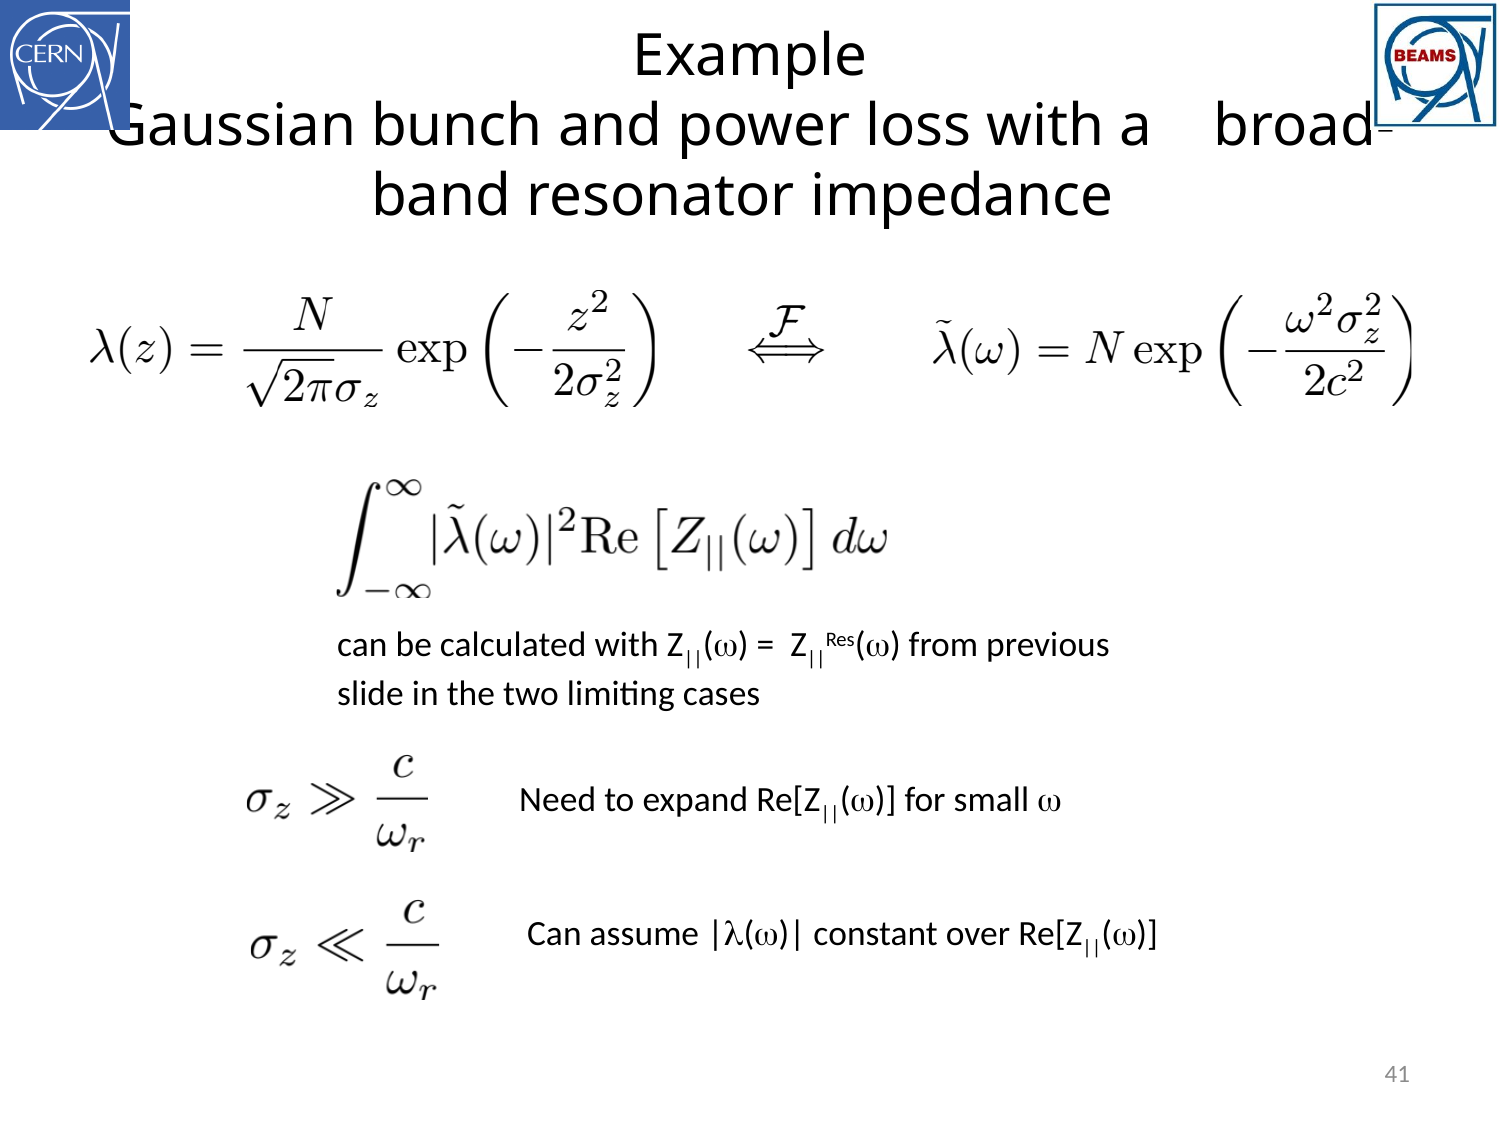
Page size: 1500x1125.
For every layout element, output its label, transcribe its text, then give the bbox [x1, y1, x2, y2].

slide_number 41 [1074, 1042, 1425, 1103]
title Example Gaussian bunch and power loss with a broad-band resonator impedance [75, 45, 1425, 200]
picture [246, 754, 429, 852]
picture [0, 0, 131, 131]
picture [250, 898, 440, 1000]
text_box Need to expand Re[Z||(w)] for small w [504, 768, 1268, 832]
text_box can be calculated with Z||(w) = Z||Res(w) from previous slide in the two limiting cases [322, 613, 1191, 720]
picture [717, 283, 858, 414]
text_box Can assume |l(w)| constant over Re[Z||(w)] [512, 902, 1276, 966]
picture [336, 478, 887, 599]
picture [89, 290, 655, 407]
picture [1369, 0, 1500, 131]
picture [932, 292, 1412, 406]
